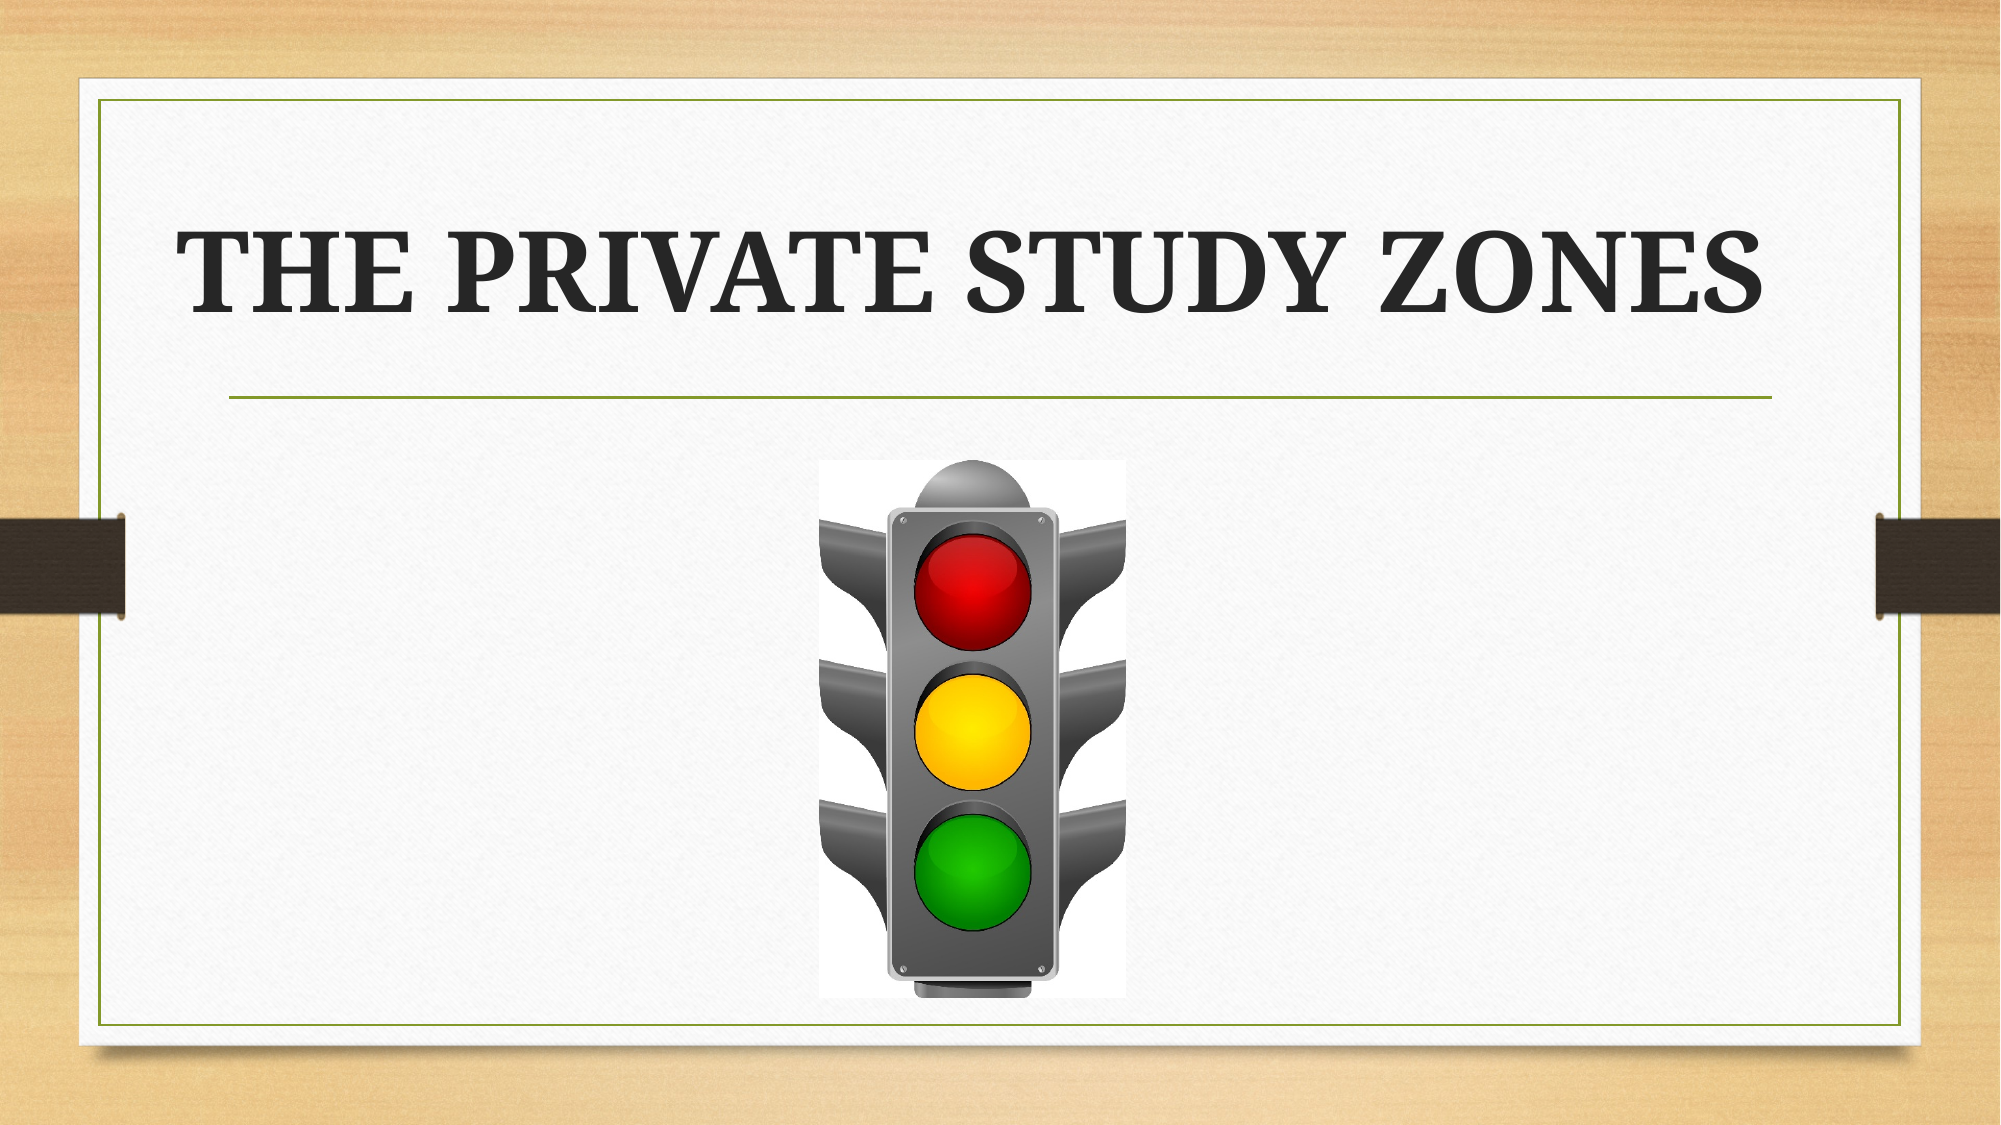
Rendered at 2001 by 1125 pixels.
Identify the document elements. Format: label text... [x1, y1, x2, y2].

text_box THE PRIVATE STUDY ZONES [161, 192, 1784, 343]
picture [0, 0, 2001, 1125]
